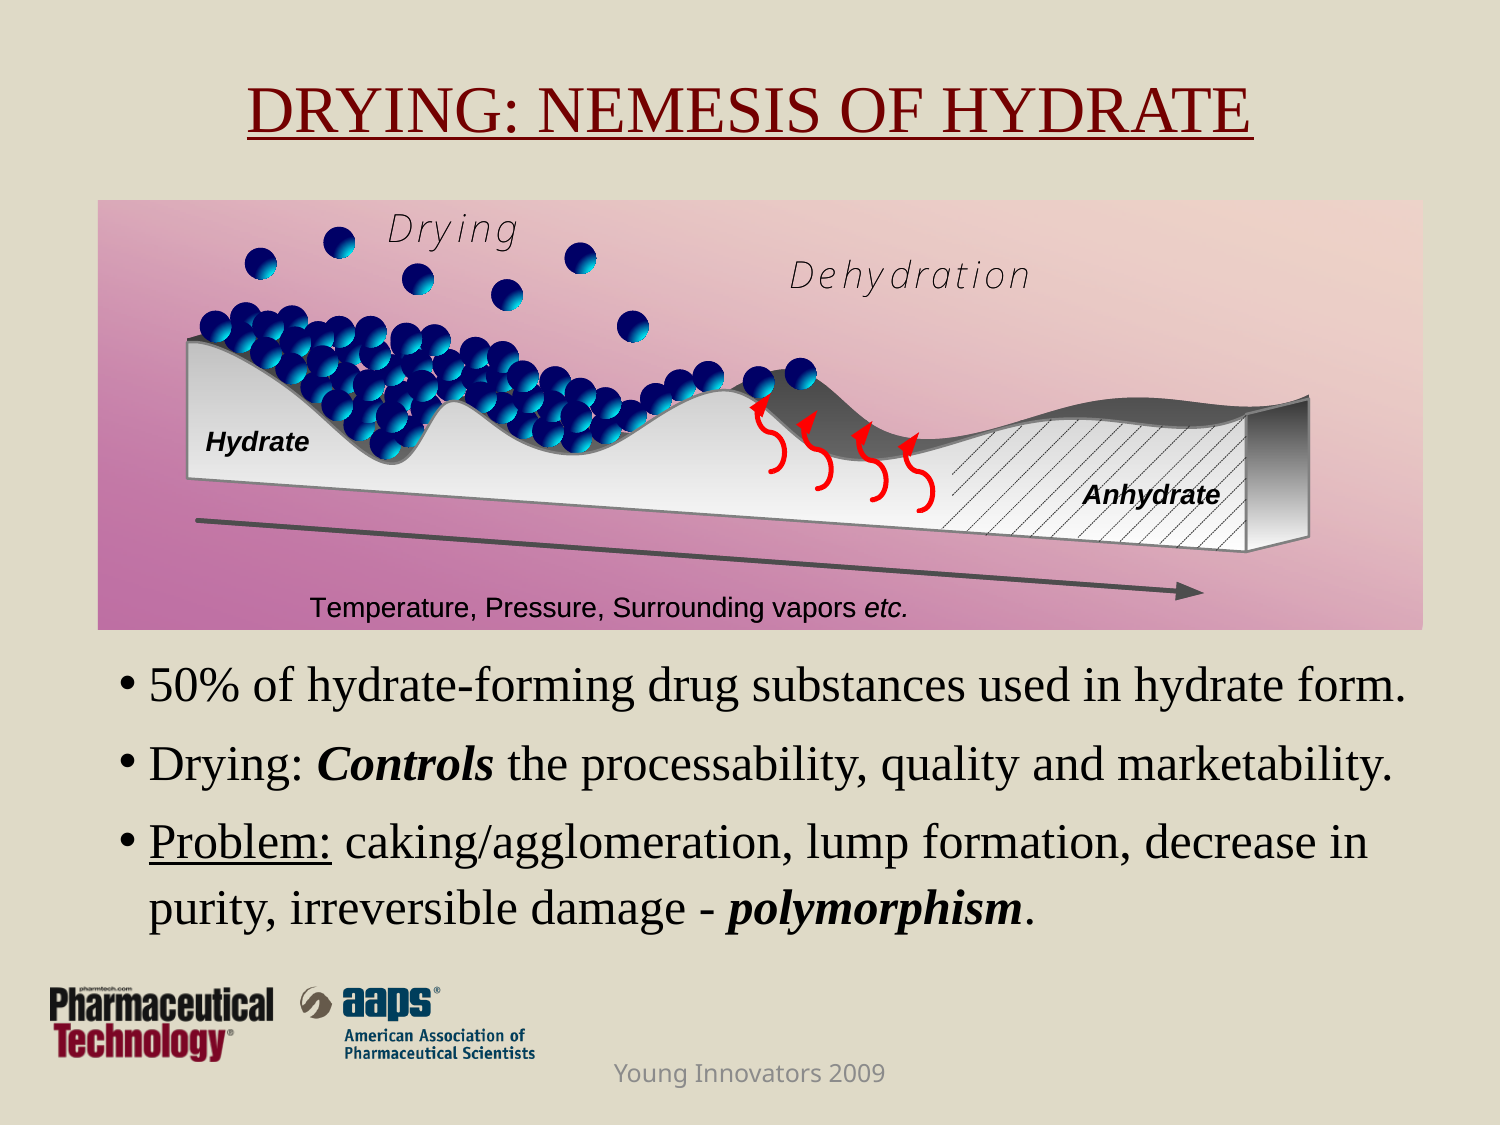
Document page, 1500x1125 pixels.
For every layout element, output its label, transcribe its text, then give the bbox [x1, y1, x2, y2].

footer Young Innovators 2009 [512, 1042, 988, 1103]
title DRYING: NEMESIS OF HYDRATE [74, 12, 1426, 201]
text_box 50% of hydrate-forming drug substances used in hydrate form. Drying: Controls the processability, quality and marketability. Problem: caking/agglomeration, lump formation, decrease in purity, irreversible damage - polymorphism. [74, 638, 1488, 1013]
picture [49, 986, 275, 1062]
picture [97, 199, 1426, 632]
picture [299, 986, 535, 1059]
